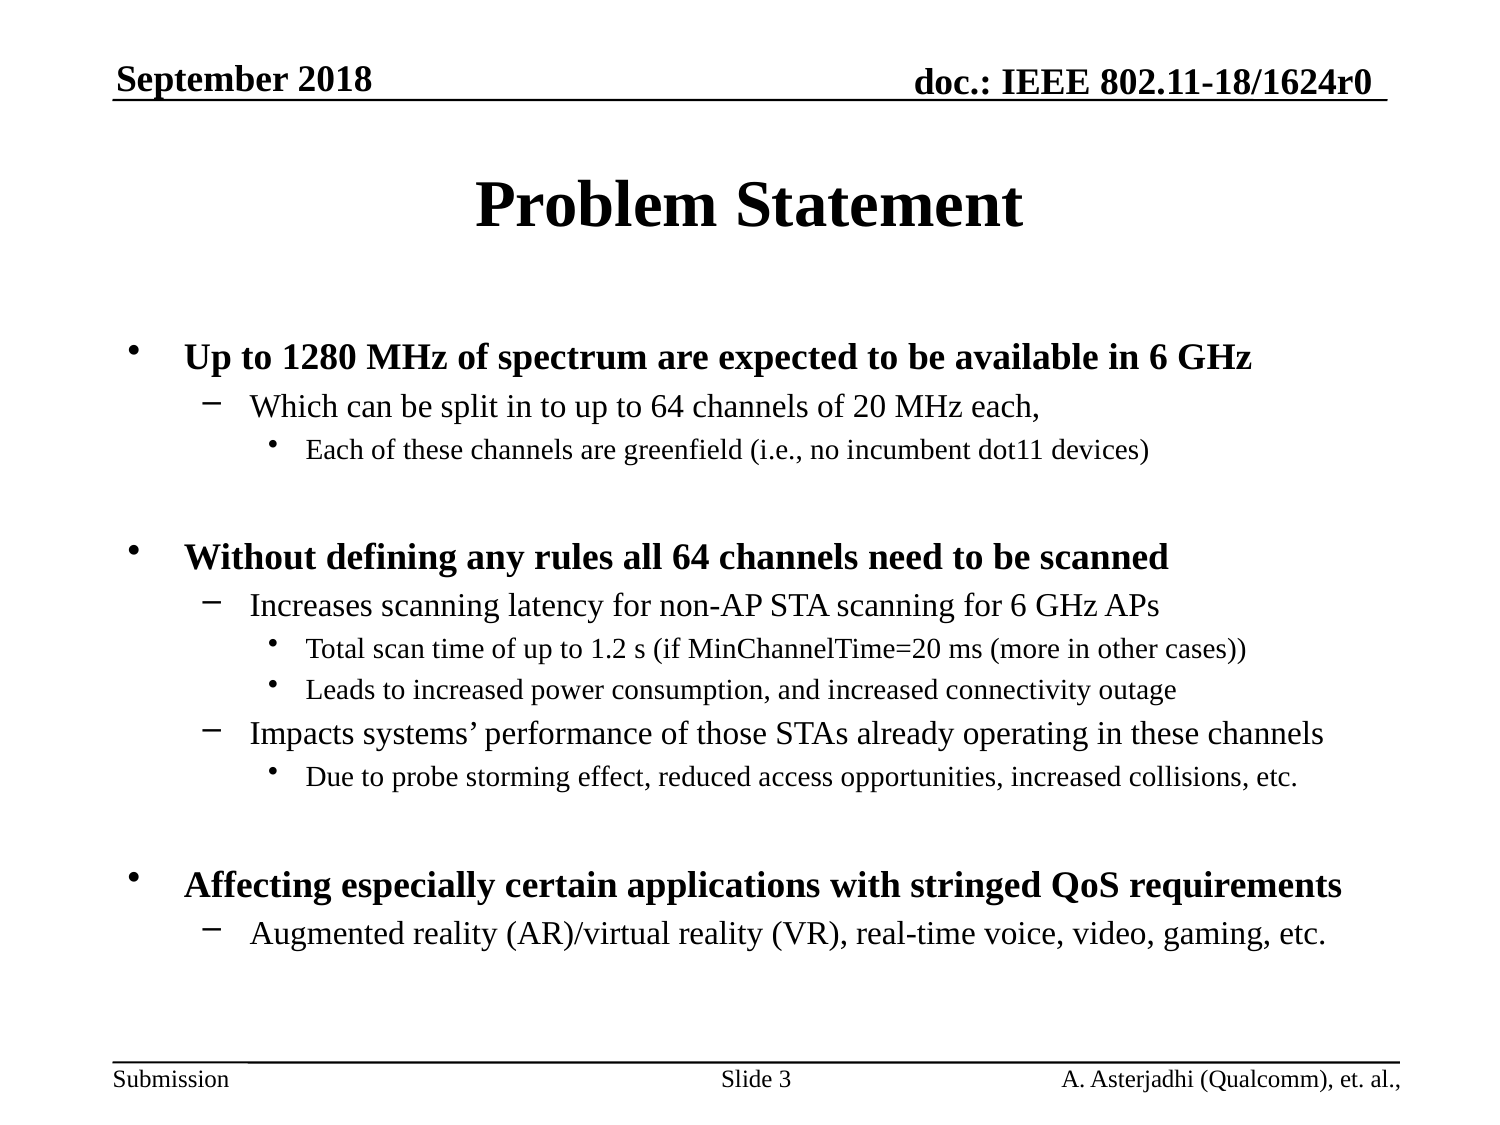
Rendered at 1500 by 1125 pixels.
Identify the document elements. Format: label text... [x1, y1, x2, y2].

slide_number Slide 3 [712, 1061, 801, 1093]
title Problem Statement [112, 112, 1388, 288]
list Up to 1280 MHz of spectrum are expected to be available in 6 GHz Which can be split in to up to 64 channels of 20 MHz each, Each of these channels are greenfield (i.e., no incumbent dot11 devices) Without defining any rules all 64 channels need to be scanned Increases scanning latency for non-AP STA scanning for 6 GHz APs Total scan time of up to 1.2 s (if MinChannelTime=20 ms (more in other cases)) Leads to increased power consumption, and increased connectivity outage Impacts systems’ performance of those STAs already operating in these channels Due to probe storming effect, reduced access opportunities, increased collisions, etc. Affecting especially certain applications with stringed QoS requirements Augmented reality (AR)/virtual reality (VR), real-time voice, video, gaming, etc. [112, 324, 1388, 1001]
footer A. Asterjadhi (Qualcomm), et. al., [949, 1061, 1402, 1093]
